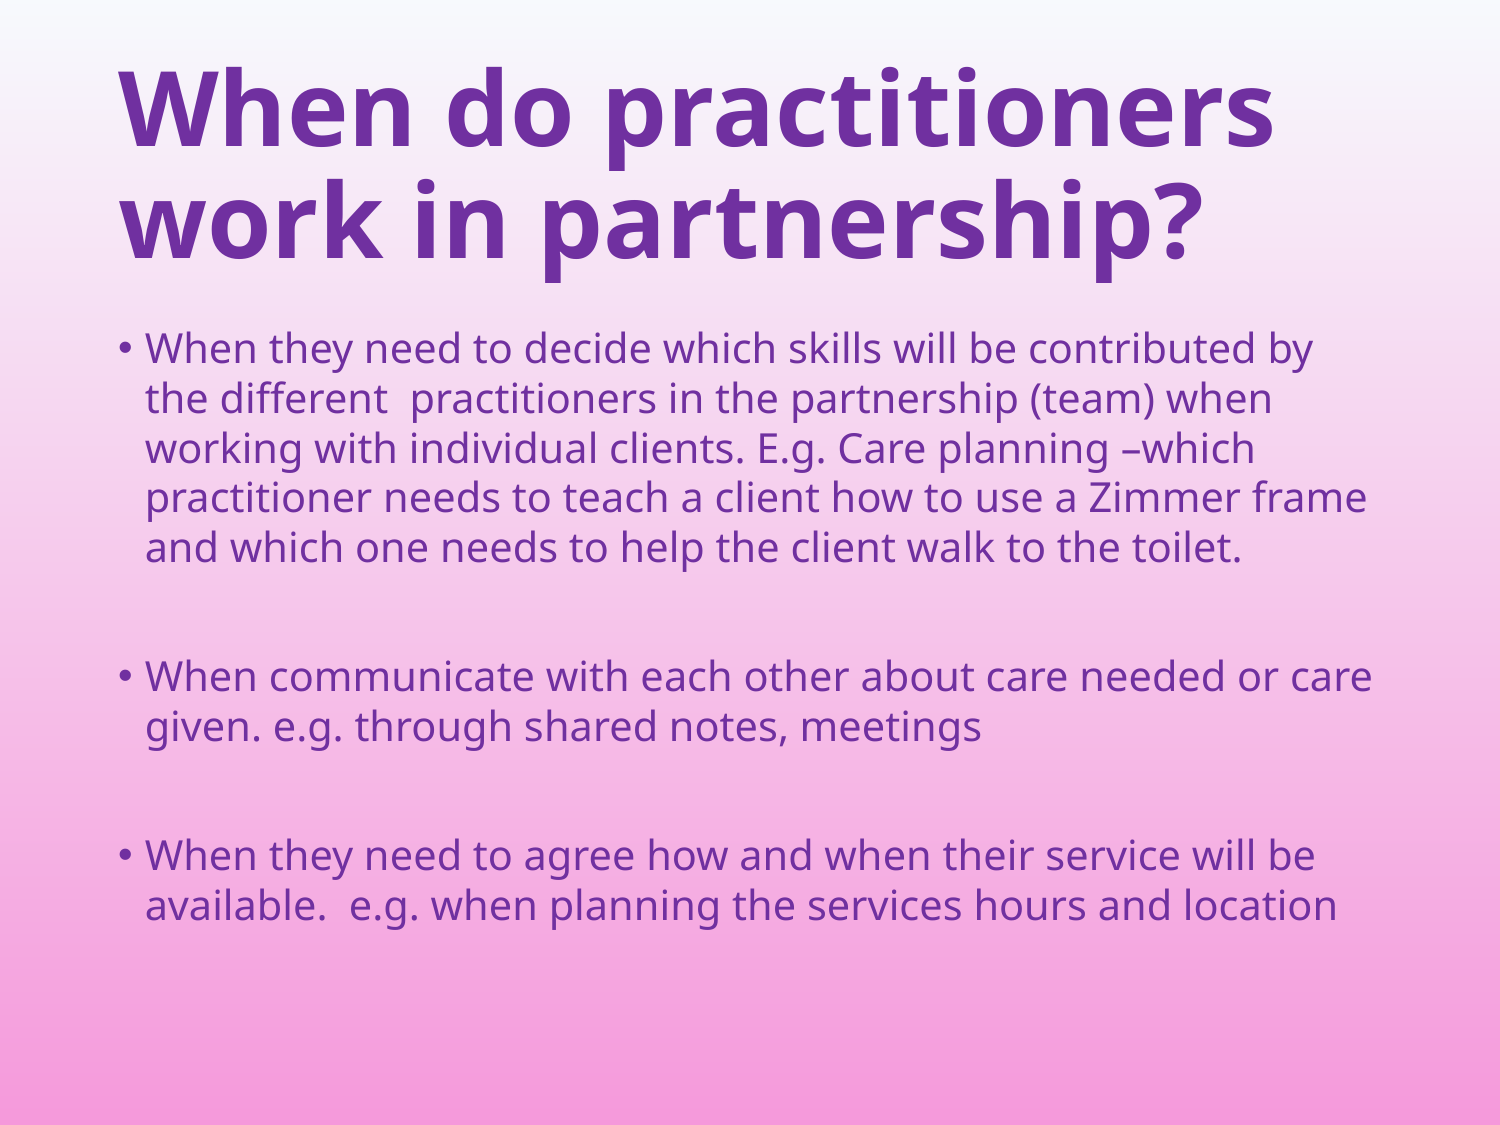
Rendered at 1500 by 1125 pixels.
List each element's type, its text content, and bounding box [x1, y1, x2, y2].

list When they need to decide which skills will be contributed by the different practitioners in the partnership (team) when working with individual clients. E.g. Care planning –which practitioner needs to teach a client how to use a Zimmer frame and which one needs to help the client walk to the toilet. When communicate with each other about care needed or care given. e.g. through shared notes, meetings When they need to agree how and when their service will be available. e.g. when planning the services hours and location [103, 314, 1397, 1014]
title When do practitioners work in partnership? [103, 59, 1397, 278]
